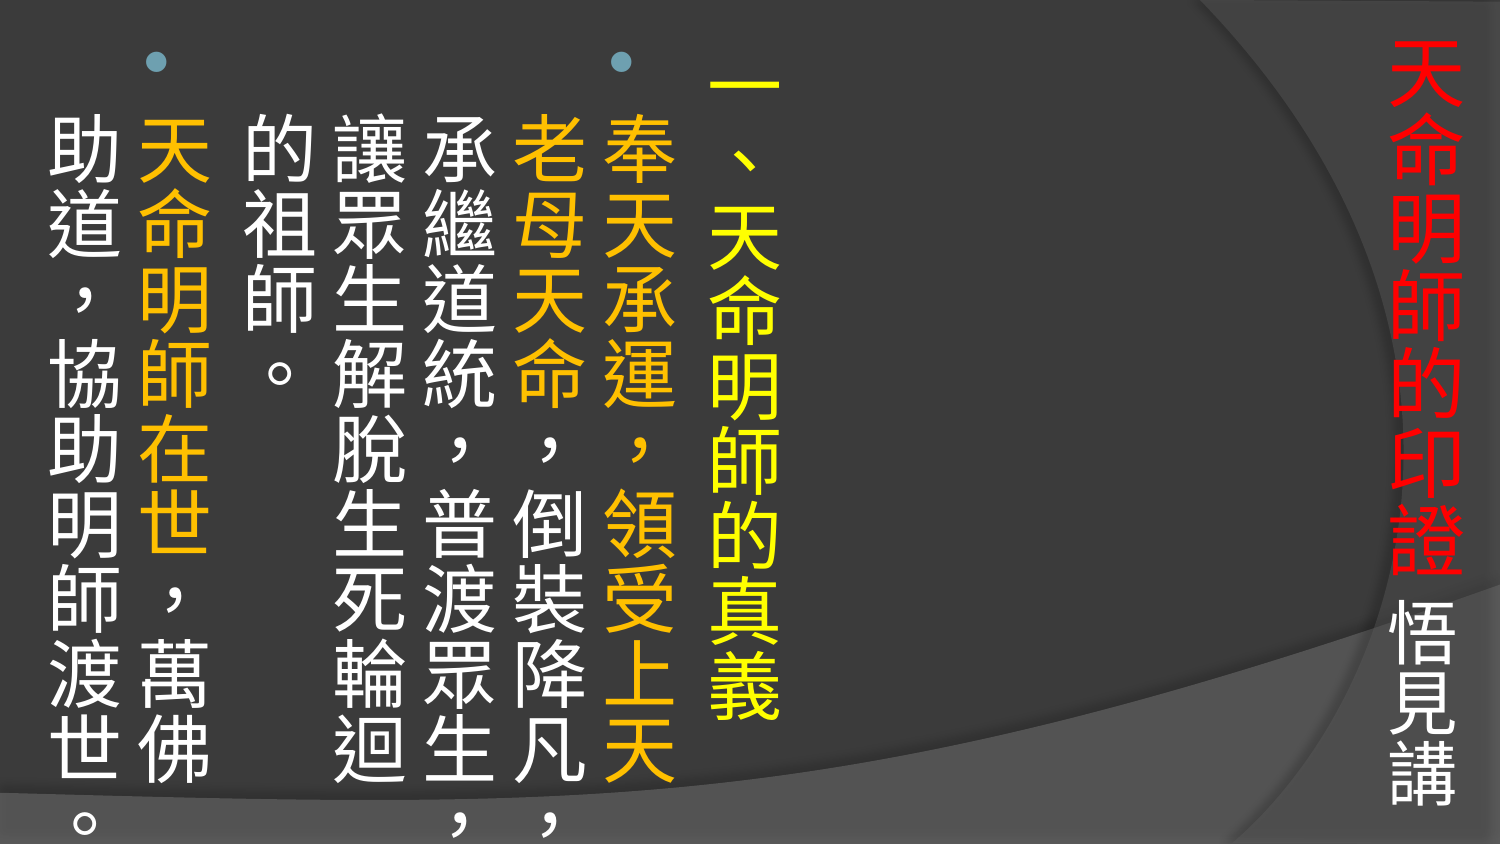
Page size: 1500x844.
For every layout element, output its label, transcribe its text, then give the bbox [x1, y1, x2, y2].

title 天命明師的印證 悟見講 [1364, 21, 1483, 820]
list 一、天命明師的真義 奉天承運，領受上天老母天命，倒裝降凡，承繼道統，普渡眾生，讓眾生解脫生死輪迴的祖師。 天命明師在世，萬佛助道，協助明師渡世。 [29, 27, 1365, 820]
